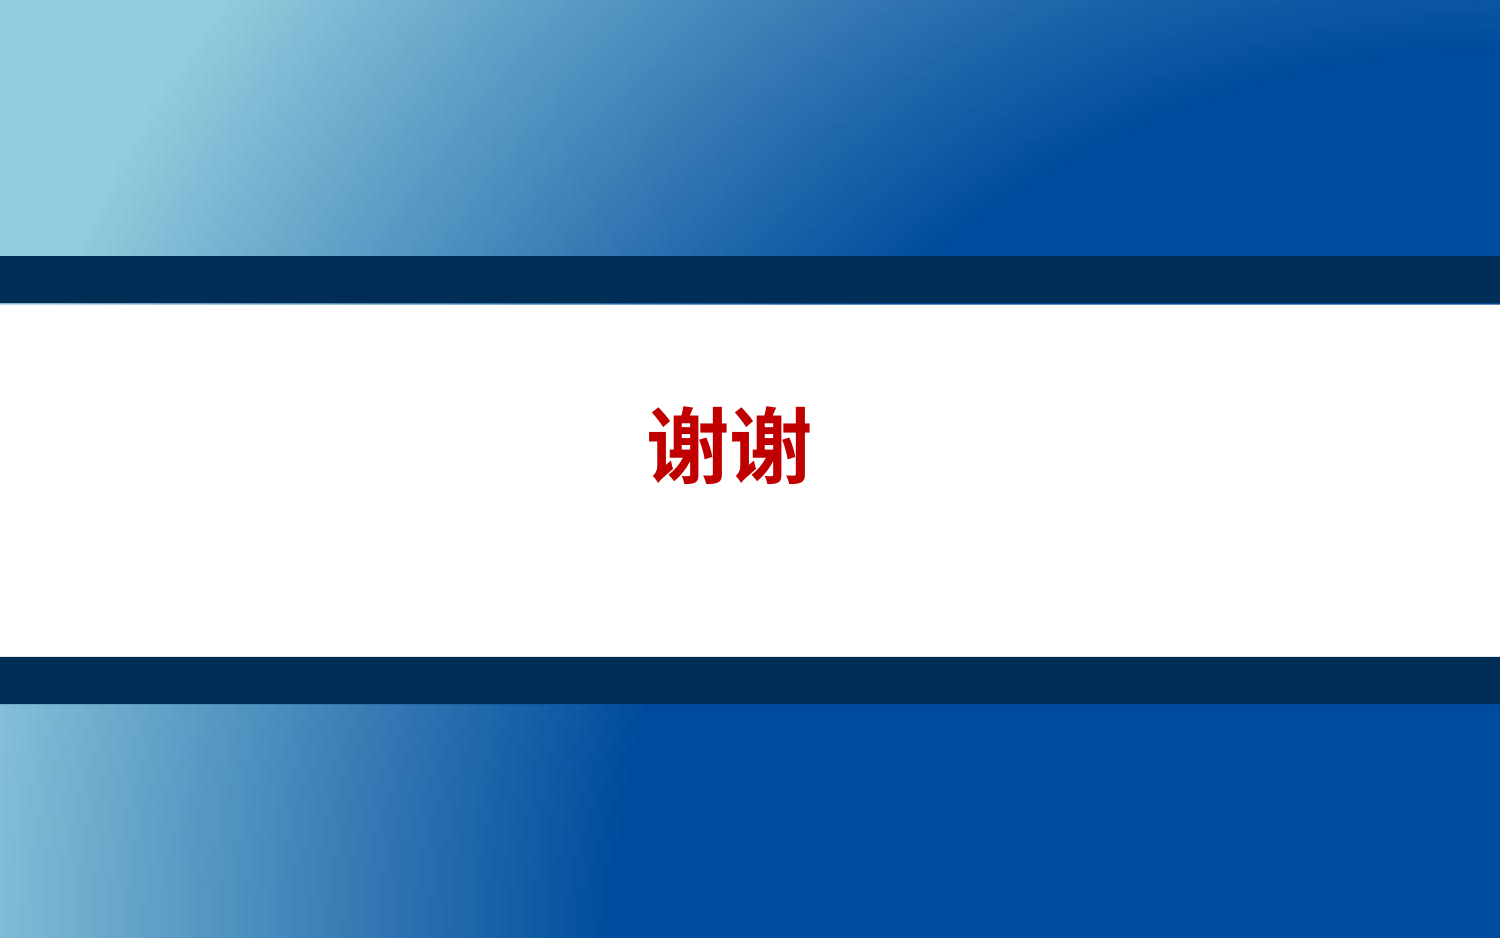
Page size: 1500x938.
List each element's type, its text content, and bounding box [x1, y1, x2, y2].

text_box [0, 254, 1500, 305]
text_box [0, 305, 1500, 655]
text_box 谢谢 [572, 386, 886, 502]
text_box [0, 655, 1500, 706]
picture [0, 706, 1500, 938]
picture [0, 0, 1500, 254]
